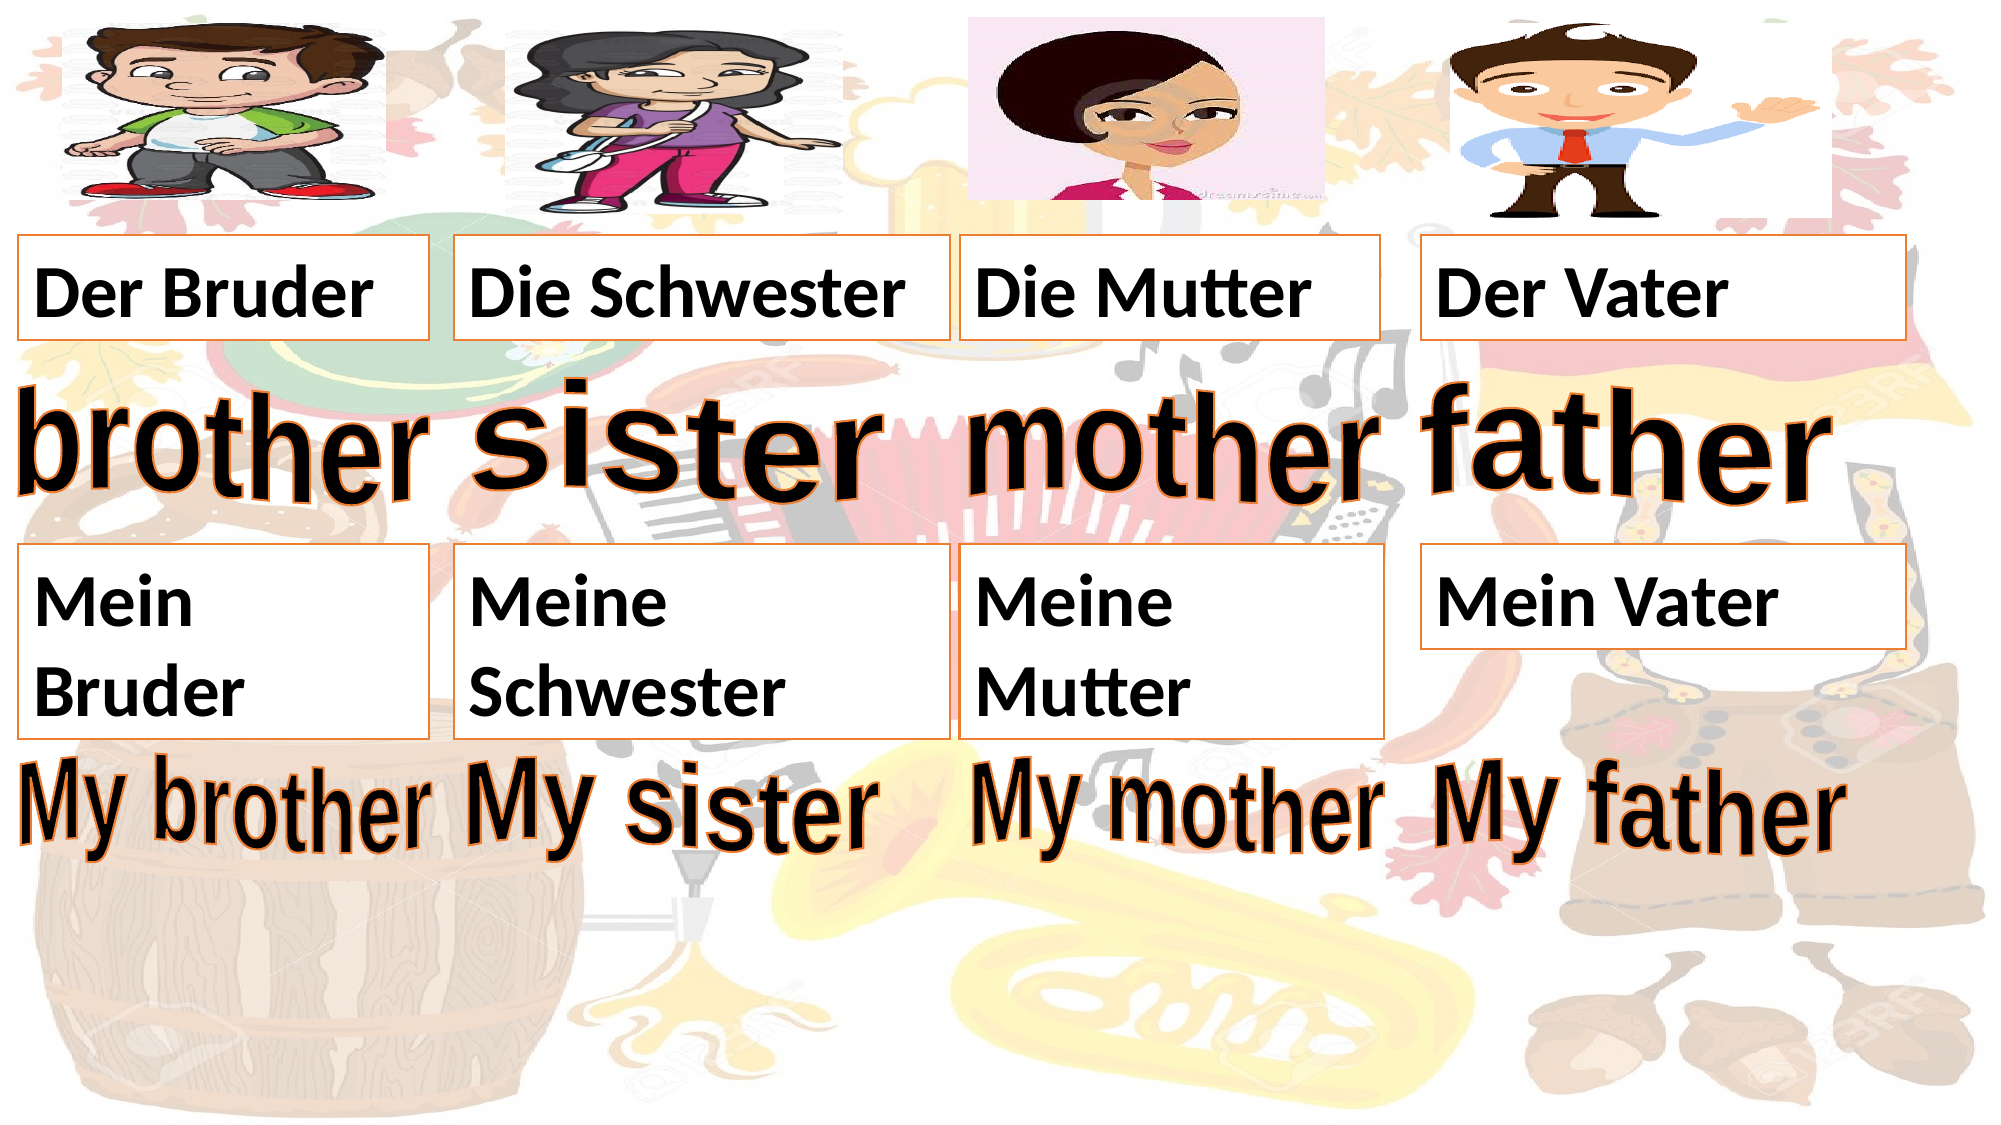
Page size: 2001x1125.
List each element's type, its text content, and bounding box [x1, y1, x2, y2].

text_box My father [1434, 757, 1503, 849]
text_box My sister [682, 782, 698, 849]
picture [505, 30, 843, 214]
picture [1450, 23, 1832, 218]
text_box My father [1507, 776, 1562, 866]
text_box mother [1196, 389, 1258, 505]
text_box Meine Mutter [958, 543, 1385, 740]
text_box My father [1619, 783, 1672, 852]
text_box sister [834, 413, 885, 503]
text_box My father [1761, 790, 1810, 857]
text_box My sister [682, 759, 698, 776]
text_box My mother [1357, 781, 1385, 851]
text_box My brother [203, 779, 231, 846]
text_box brother [17, 383, 80, 498]
text_box Mein Bruder [17, 543, 430, 740]
text_box father [1784, 415, 1833, 504]
text_box brother [391, 415, 431, 504]
text_box My father [1707, 767, 1755, 857]
text_box Der Vater [1420, 234, 1907, 341]
text_box My mother [1261, 765, 1304, 855]
text_box My brother [405, 781, 433, 851]
text_box My sister [757, 775, 790, 856]
text_box My sister [792, 788, 842, 855]
text_box My brother [311, 766, 353, 855]
text_box My sister [705, 786, 755, 854]
text_box Mein Vater [1420, 543, 1907, 650]
text_box My mother [1229, 773, 1257, 854]
text_box father [1552, 392, 1601, 495]
text_box brother [321, 422, 382, 507]
text_box My mother [1181, 783, 1227, 851]
text_box mother [1268, 422, 1331, 507]
text_box sister [601, 408, 680, 494]
picture [62, 23, 386, 200]
text_box brother [204, 397, 244, 500]
text_box My mother [1309, 788, 1352, 855]
text_box My father [1816, 783, 1848, 854]
text_box My brother [358, 788, 400, 855]
text_box brother [251, 389, 312, 505]
text_box My sister [467, 755, 537, 847]
text_box sister [564, 406, 588, 488]
text_box Die Schwester [453, 234, 951, 341]
text_box father [1697, 422, 1773, 507]
text_box father [1471, 406, 1554, 492]
text_box mother [968, 407, 1065, 498]
text_box My sister [625, 778, 674, 846]
text_box brother [134, 409, 201, 494]
picture [968, 17, 1325, 200]
text_box sister [742, 420, 821, 505]
text_box My brother [154, 752, 198, 843]
text_box mother [1340, 415, 1381, 504]
text_box My brother [232, 783, 278, 851]
text_box father [1610, 385, 1685, 503]
text_box mother [1075, 408, 1144, 493]
text_box sister [686, 398, 737, 501]
text_box sister [564, 376, 588, 395]
text_box My father [1587, 757, 1620, 846]
text_box Der Bruder [17, 234, 430, 341]
text_box My brother [81, 773, 129, 864]
text_box My mother [972, 755, 1032, 847]
text_box My sister [848, 781, 881, 852]
text_box My father [1670, 773, 1702, 855]
text_box Die Mutter [959, 234, 1381, 341]
text_box Meine Schwester [453, 543, 951, 740]
text_box My mother [1109, 775, 1175, 846]
text_box brother [90, 406, 130, 490]
text_box My brother [19, 756, 78, 847]
text_box sister [471, 406, 549, 492]
text_box father [1420, 381, 1470, 496]
text_box mother [1147, 396, 1188, 499]
text_box My brother [279, 773, 307, 854]
text_box My sister [541, 774, 598, 863]
text_box My mother [1035, 773, 1084, 864]
